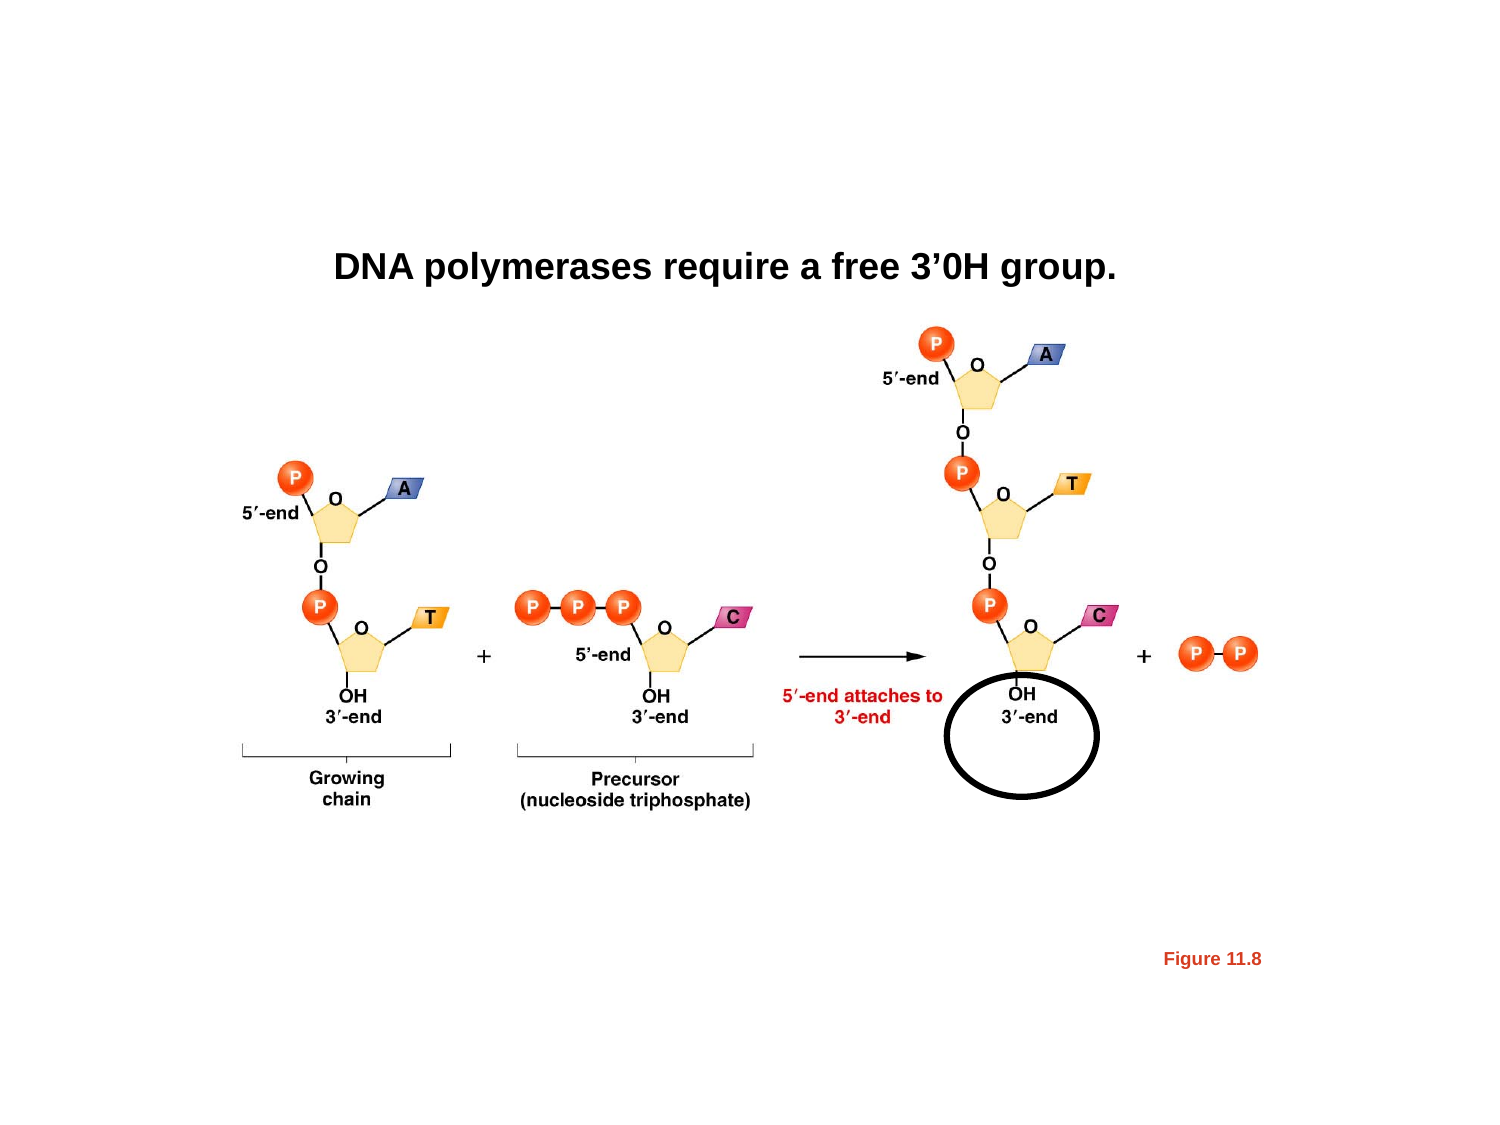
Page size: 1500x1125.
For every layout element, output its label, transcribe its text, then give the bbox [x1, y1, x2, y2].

text_box Figure 11.8 [946, 938, 1313, 977]
picture [224, 306, 1276, 819]
text_box DNA polymerases require a free 3’0H group. [318, 234, 1182, 295]
